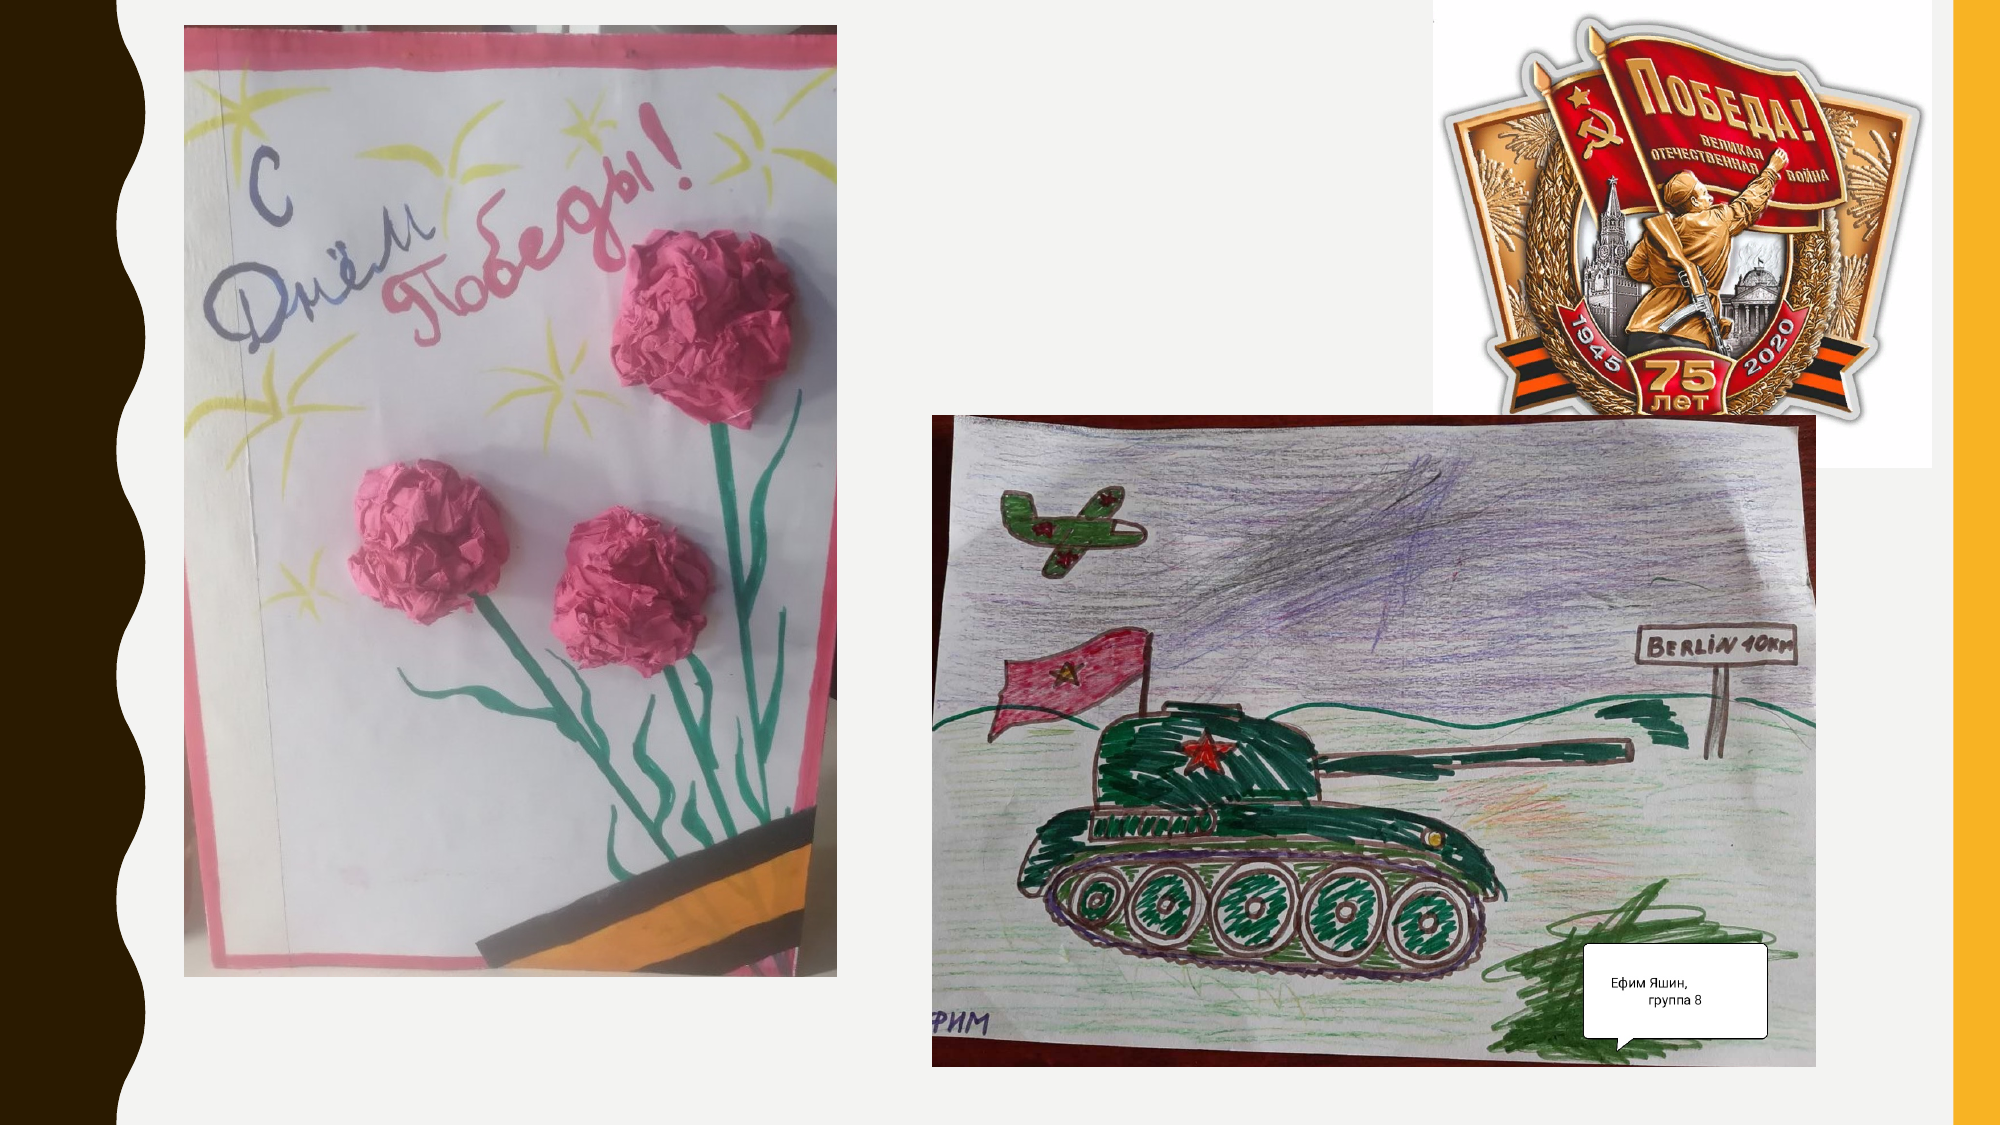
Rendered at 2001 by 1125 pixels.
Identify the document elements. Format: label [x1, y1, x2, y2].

picture [932, 0, 1932, 1067]
picture [184, 25, 837, 977]
